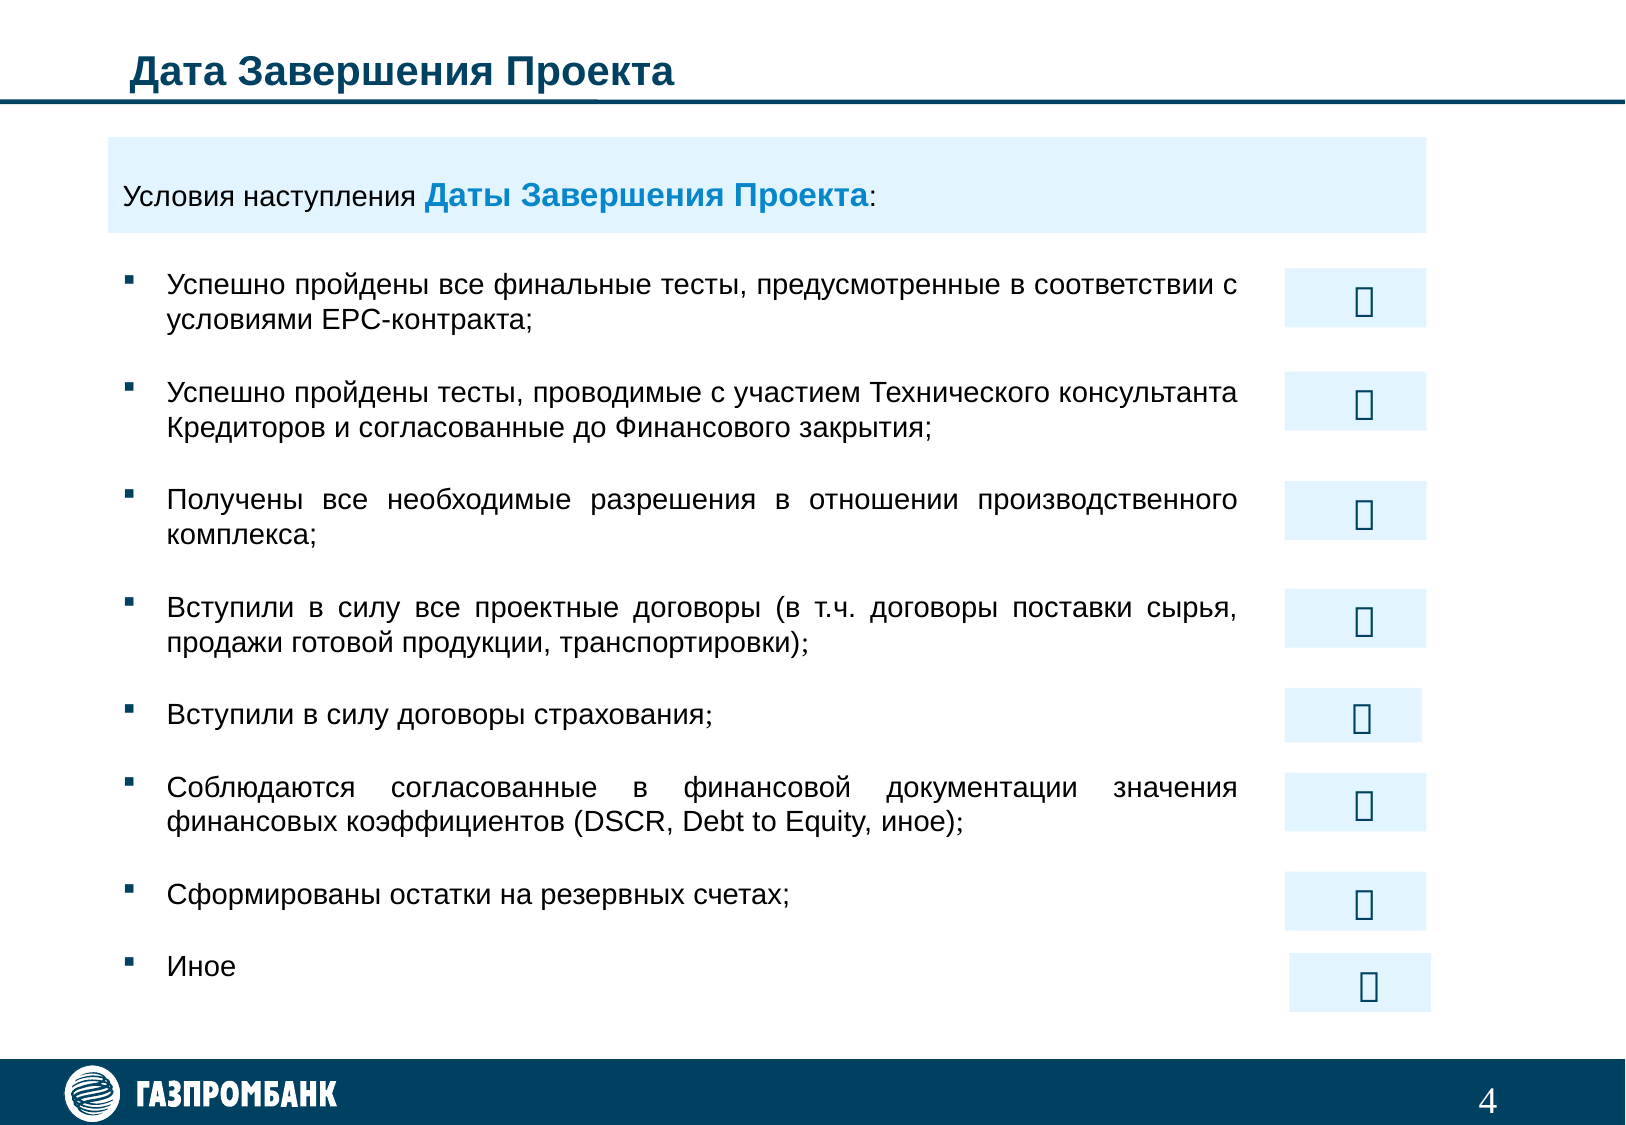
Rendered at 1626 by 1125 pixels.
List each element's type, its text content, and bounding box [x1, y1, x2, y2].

text_box  [1289, 953, 1432, 1013]
text_box  [1284, 588, 1427, 648]
text_box  [1284, 371, 1427, 431]
text_box  [1284, 687, 1422, 743]
text_box  [1284, 871, 1427, 931]
text_box Успешно пройдены все финальные тесты, предусмотренные в соответствии с условиями EPC-контракта; Успешно пройдены тесты, проводимые с участием Технического консультанта Кредиторов и согласованные до Финансового закрытия; Получены все необходимые разрешения в отношении производственного комплекса; Вступили в силу все проектные договоры (в т.ч. договоры поставки сырья, продажи готовой продукции, транспортировки); Вступили в силу договоры страхования; Соблюдаются согласованные в финансовой документации значения финансовых коэффициентов (DSCR, Debt to Equity, иное); Сформированы остатки на резервных счетах; Иное [107, 258, 1254, 991]
text_box [107, 137, 1427, 233]
title Дата Завершения Проекта [114, 36, 1578, 96]
text_box Условия наступления Даты Завершения Проекта: [108, 145, 1418, 221]
text_box  [1284, 268, 1427, 328]
text_box  [1284, 480, 1427, 540]
text_box  [1284, 772, 1427, 832]
